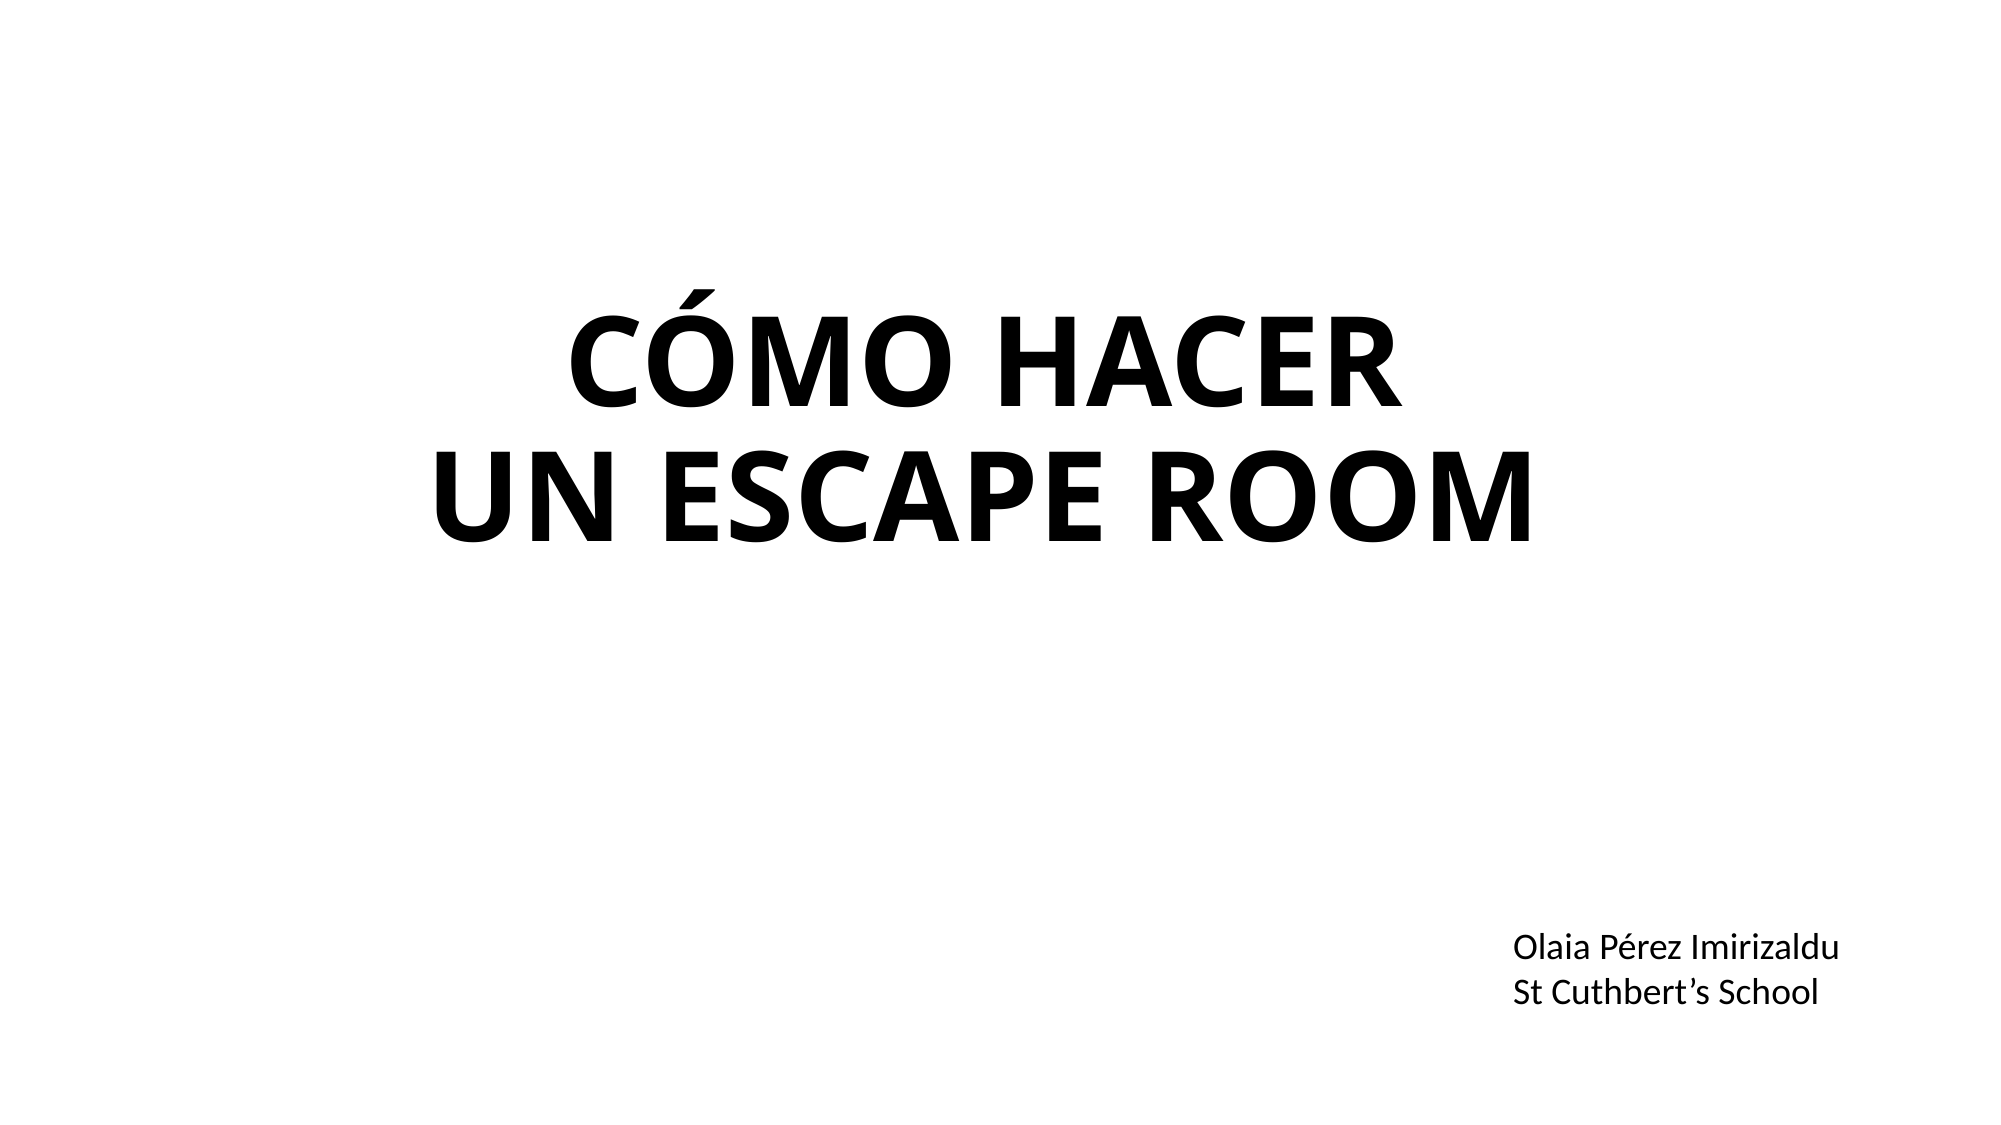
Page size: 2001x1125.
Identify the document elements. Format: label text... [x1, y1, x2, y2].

title CÓMO HACER UN ESCAPE ROOM [249, 184, 1750, 576]
text_box Olaia Pérez Imirizaldu St Cuthbert’s School [1498, 914, 1855, 1020]
